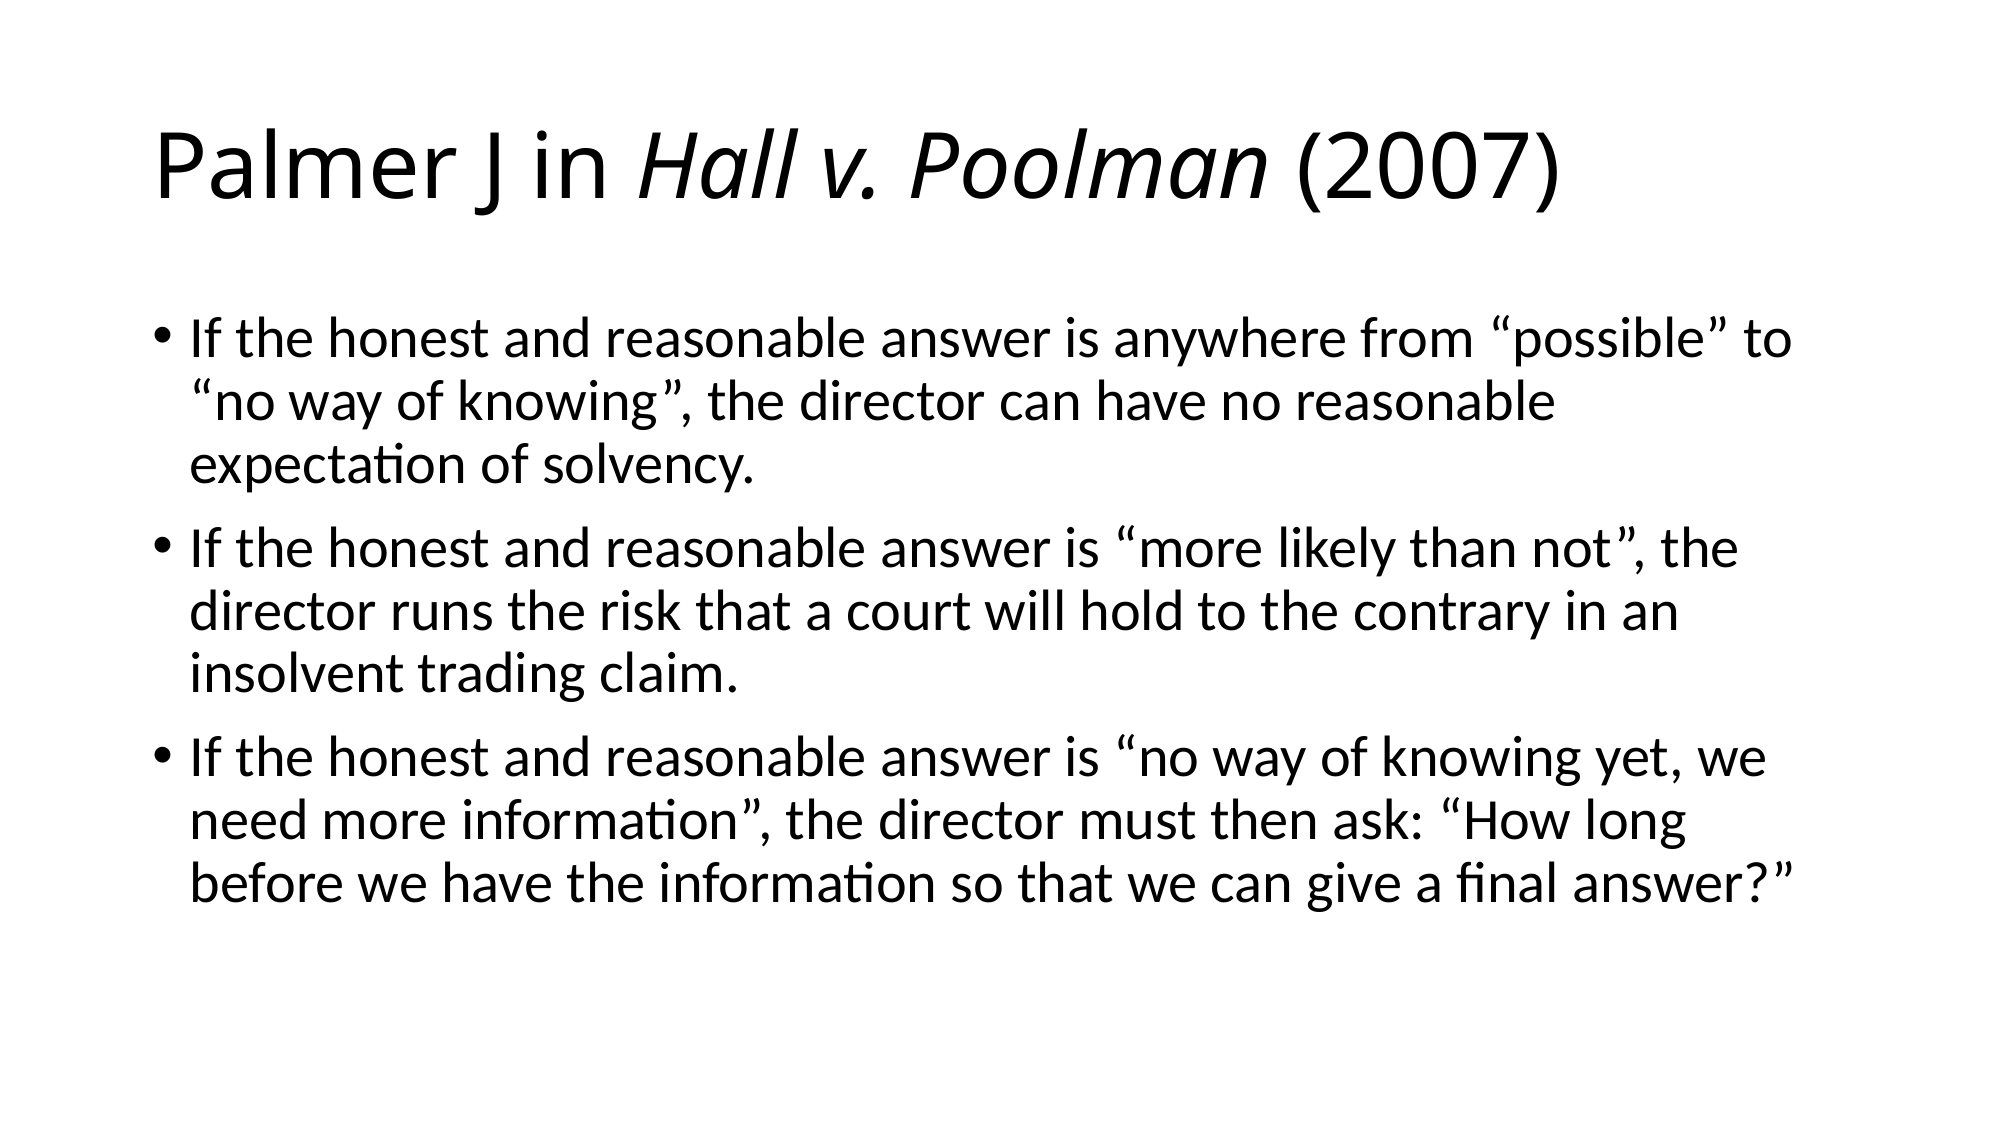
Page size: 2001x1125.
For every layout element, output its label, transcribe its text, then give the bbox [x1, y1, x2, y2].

title Palmer J in Hall v. Poolman (2007) [137, 59, 1863, 278]
list If the honest and reasonable answer is anywhere from “possible” to “no way of knowing”, the director can have no reasonable expectation of solvency. If the honest and reasonable answer is “more likely than not”, the director runs the risk that a court will hold to the contrary in an insolvent trading claim. If the honest and reasonable answer is “no way of knowing yet, we need more information”, the director must then ask: “How long before we have the information so that we can give a final answer?” [137, 299, 1863, 1014]
